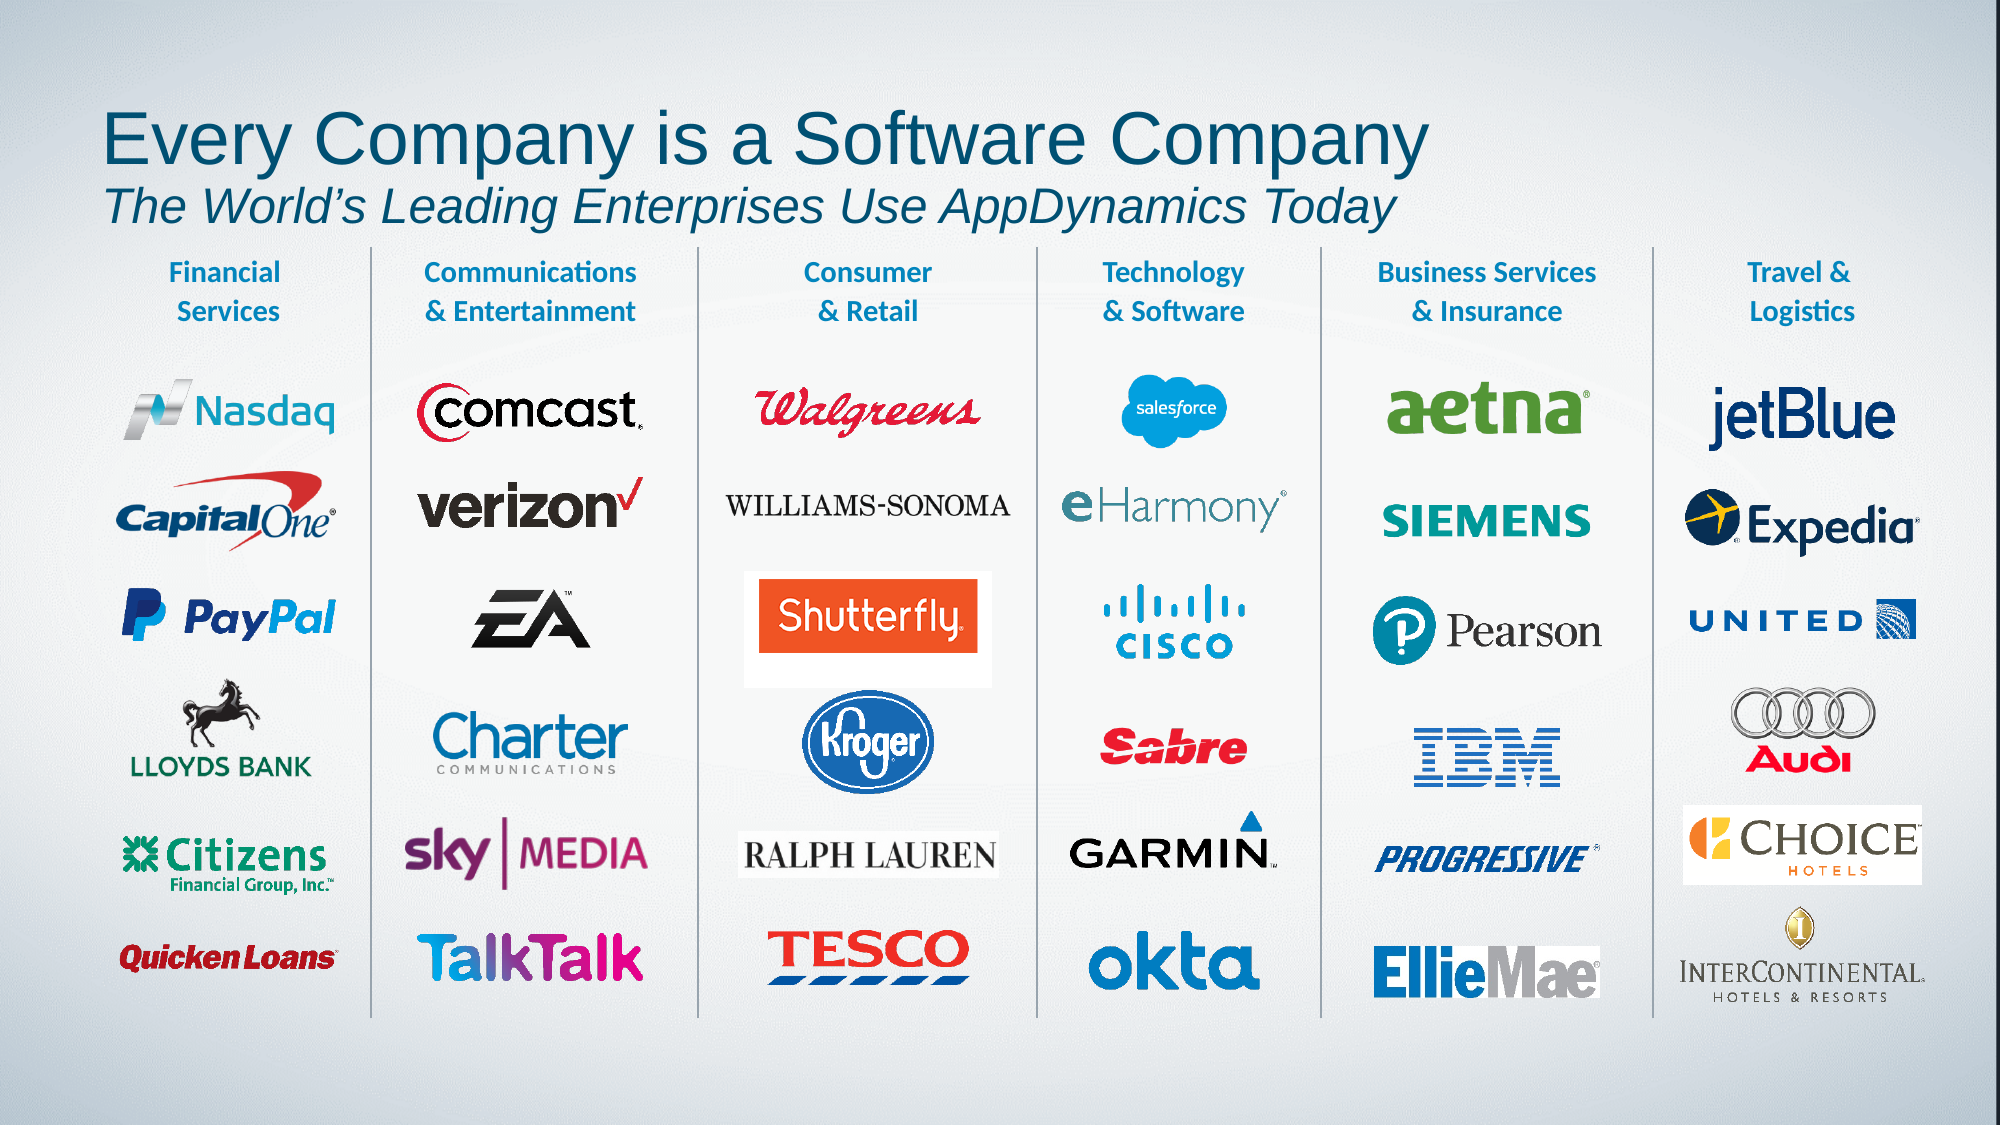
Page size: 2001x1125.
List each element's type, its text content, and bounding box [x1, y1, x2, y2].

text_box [1680, 247, 1925, 1002]
text_box [0, 0, 1997, 1125]
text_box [1330, 247, 1644, 998]
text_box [115, 247, 341, 976]
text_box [378, 247, 683, 981]
text_box Every Company is a Software Company The World’s Leading Enterprises Use AppDynamics Today [81, 87, 1882, 245]
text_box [1054, 247, 1294, 990]
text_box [719, 247, 1017, 985]
